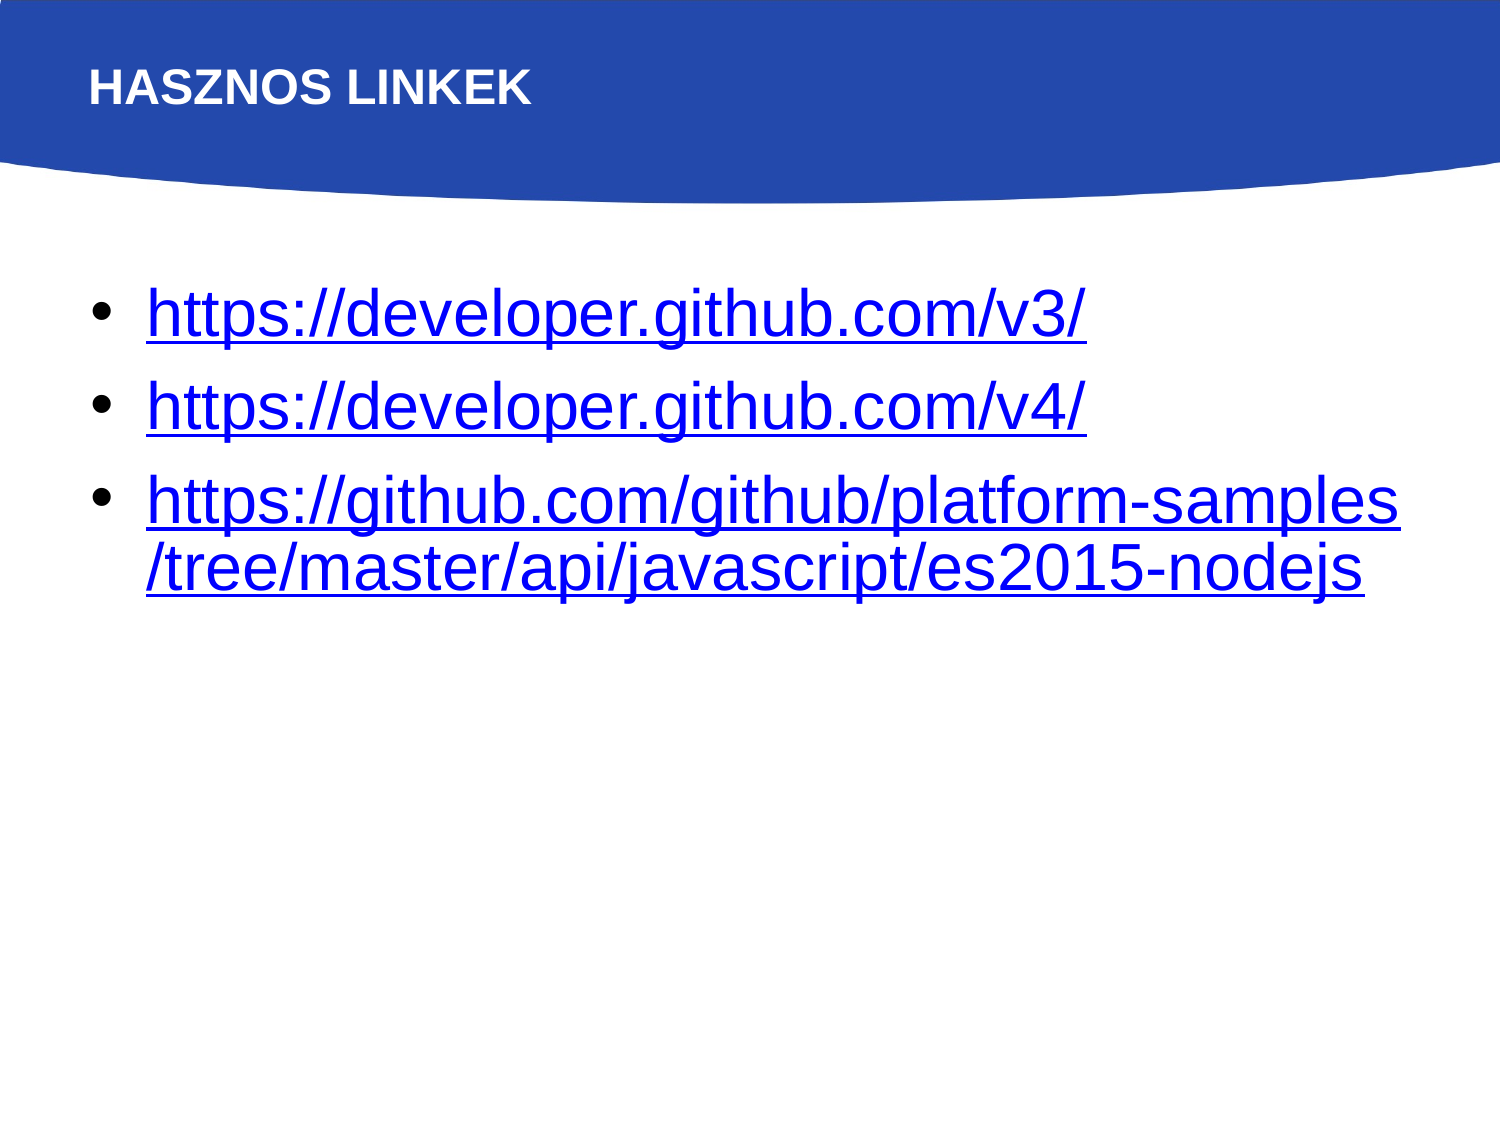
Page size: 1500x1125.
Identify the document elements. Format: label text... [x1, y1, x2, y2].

picture [0, 0, 1500, 1125]
list https://developer.github.com/v3/ https://developer.github.com/v4/ https://github.com/github/platform-samples/tree/master/api/javascript/es2015-nodejs [75, 262, 1425, 1005]
title Hasznos linkek [73, 7, 845, 161]
